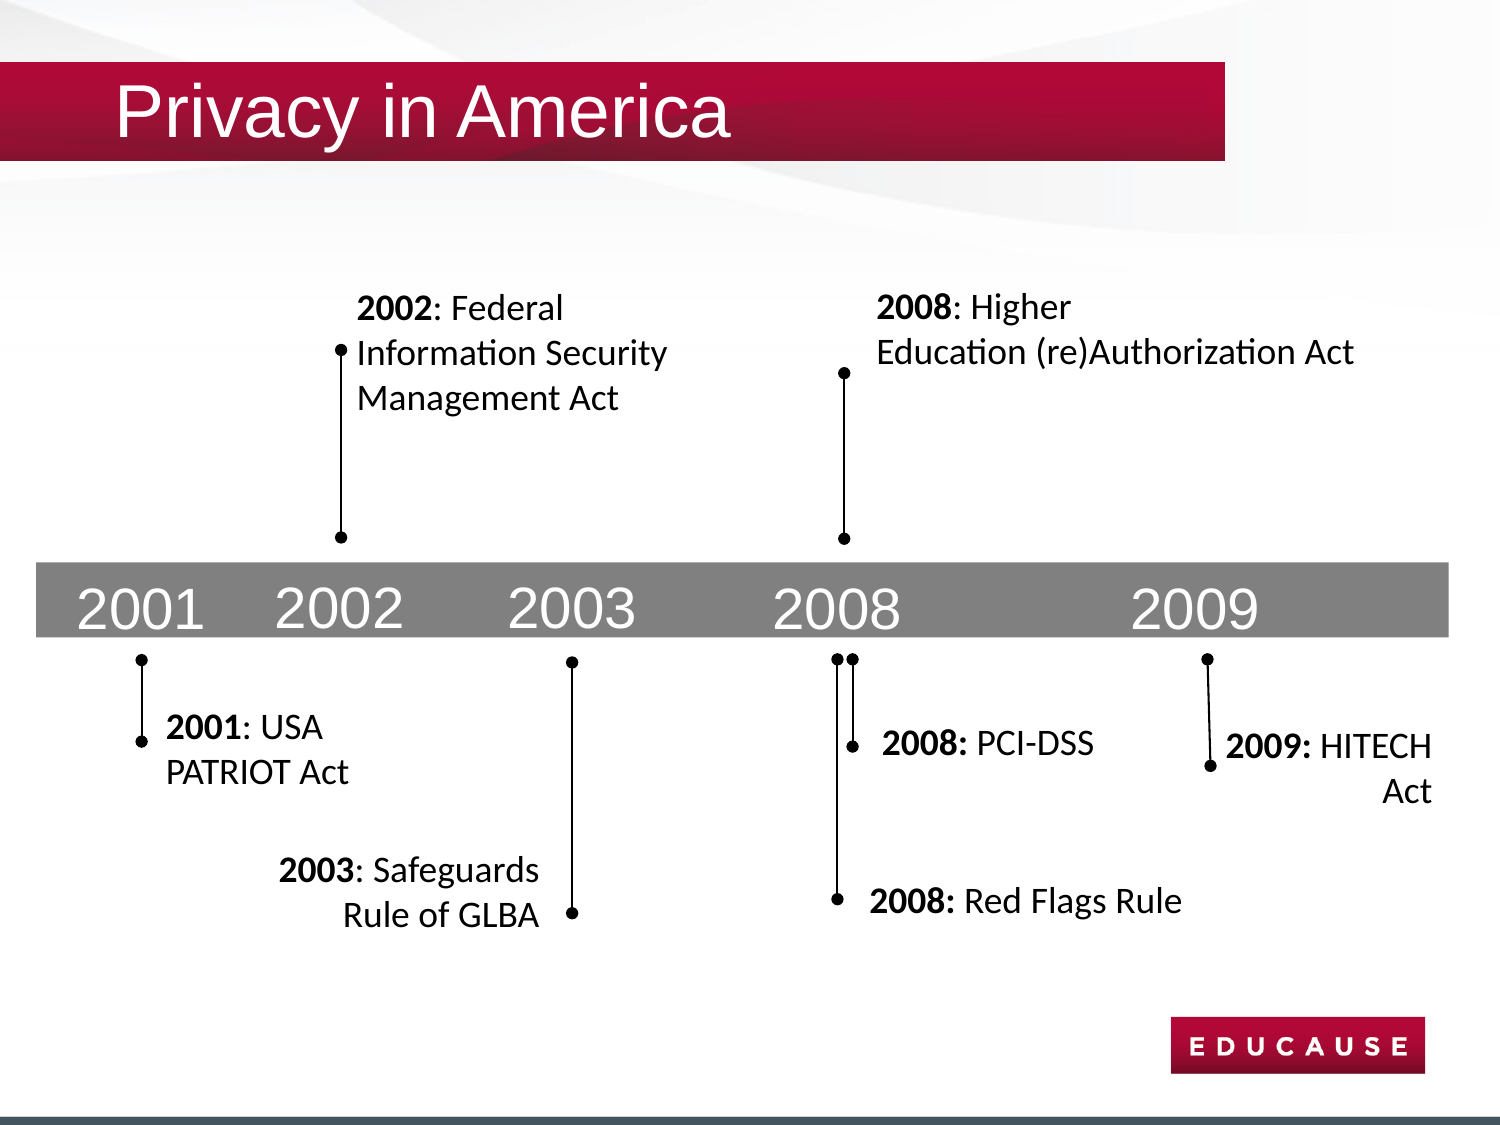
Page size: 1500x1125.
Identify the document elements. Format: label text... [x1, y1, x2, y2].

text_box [837, 659, 1201, 930]
text_box 2009 [1102, 563, 1288, 639]
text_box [261, 662, 573, 944]
text_box 2003 [483, 562, 662, 638]
text_box 2008 [752, 563, 923, 639]
picture [0, 0, 1500, 1125]
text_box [339, 275, 686, 538]
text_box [141, 659, 367, 801]
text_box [1207, 659, 1449, 820]
text_box 2001 [41, 563, 242, 639]
text_box [34, 560, 1451, 639]
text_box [843, 274, 1374, 539]
title Privacy in America [99, 55, 1416, 176]
text_box 2002 [257, 562, 422, 638]
